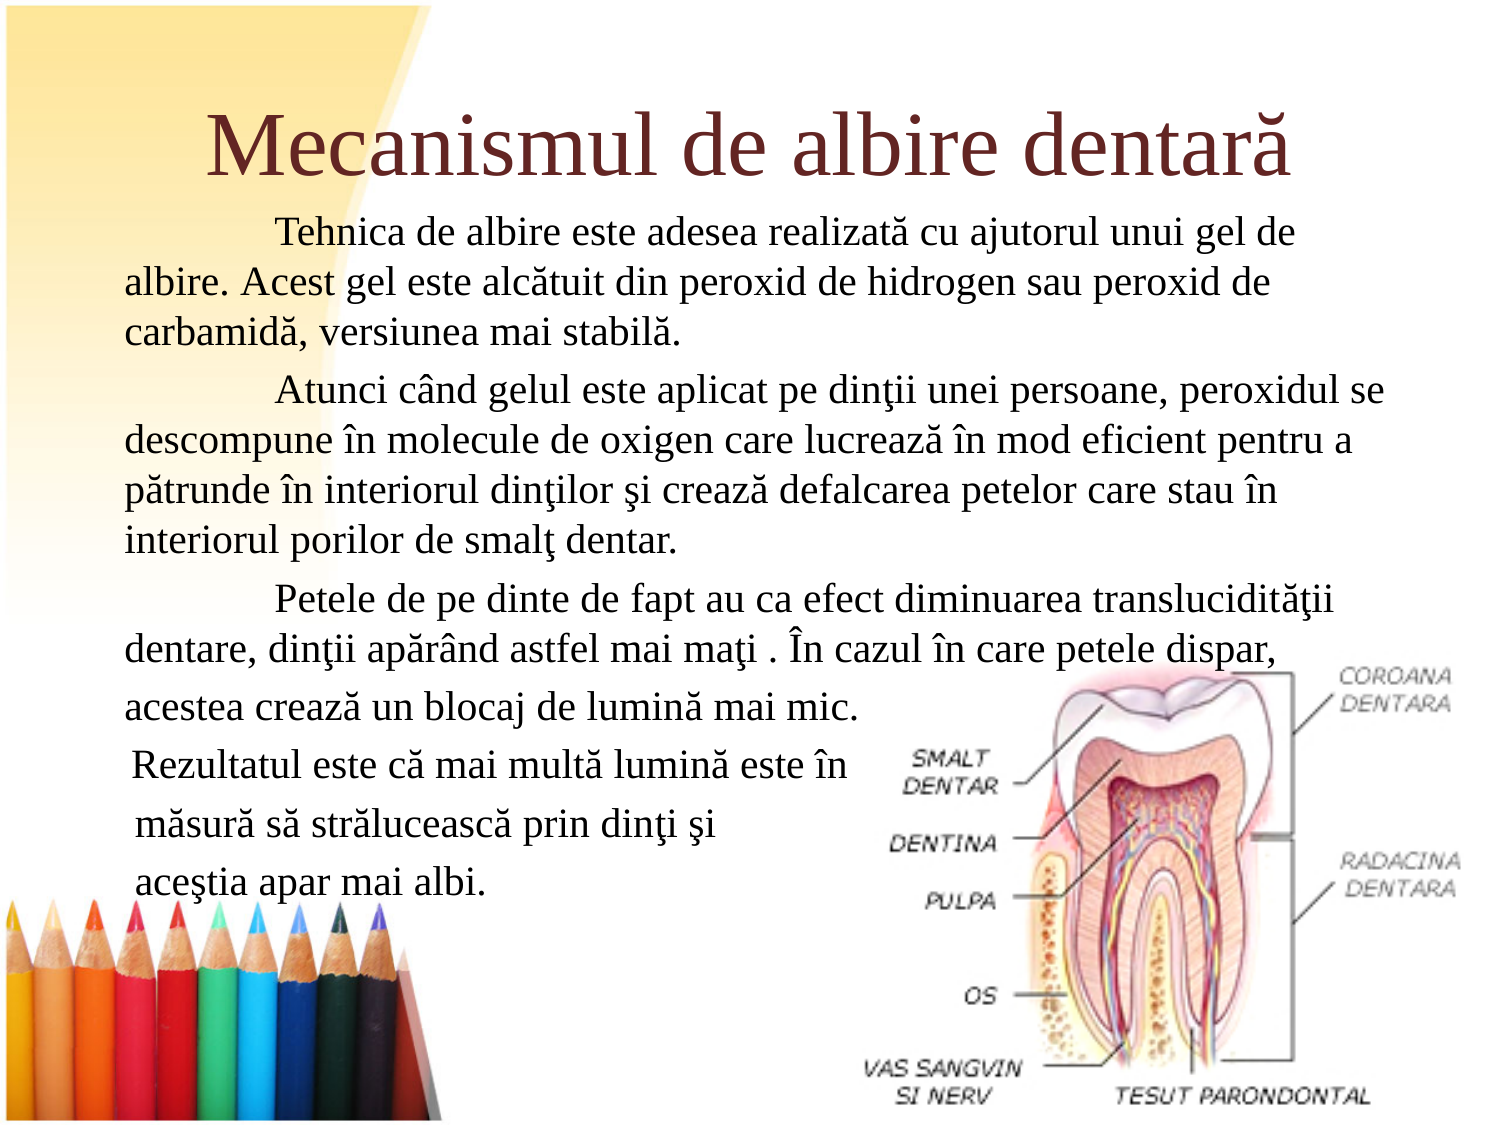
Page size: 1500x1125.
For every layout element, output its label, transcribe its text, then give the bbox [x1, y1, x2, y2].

title Mecanismul de albire dentară [74, 44, 1426, 233]
picture [0, 0, 1500, 1125]
list Tehnica de albire este adesea realizată cu ajutorul unui gel de albire. Acest gel este alcătuit din peroxid de hidrogen sau peroxid de carbamidă, versiunea mai stabilă. Atunci când gelul este aplicat pe dinţii unei persoane, peroxidul se descompune în molecule de oxigen care lucrează în mod eficient pentru a pătrunde în interiorul dinţilor şi crează defalcarea petelor care stau în interiorul porilor de smalţ dentar. Petele de pe dinte de fapt au ca efect diminuarea translucidităţii dentare, dinţii apărând astfel mai maţi . În cazul în care petele dispar, acestea crează un blocaj de lumină mai mic. Rezultatul este că mai multă lumină este în măsură să strălucească prin dinţi şi aceştia apar mai albi. [52, 196, 1404, 939]
